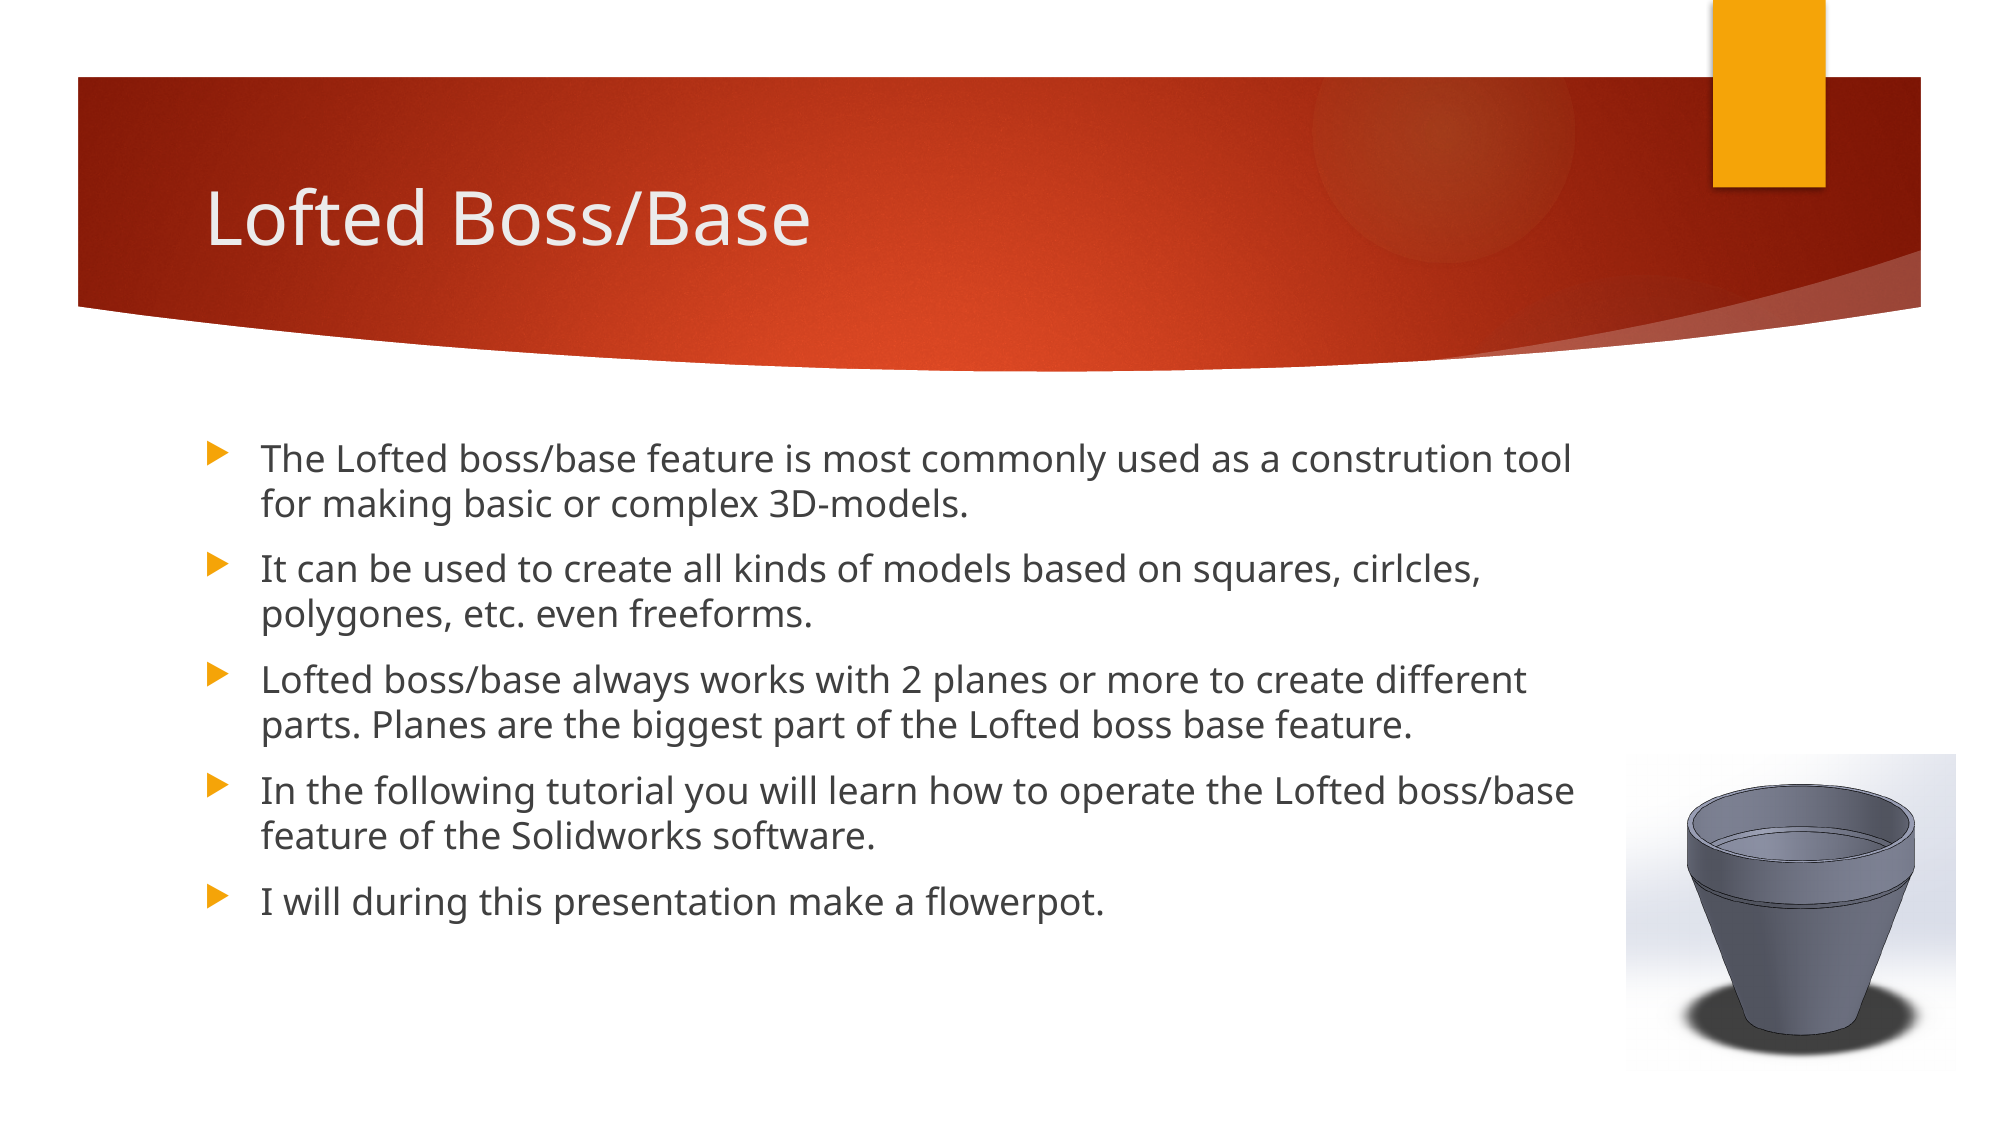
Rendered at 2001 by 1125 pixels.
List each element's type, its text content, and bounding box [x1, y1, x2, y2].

title Lofted Boss/Base [189, 155, 1627, 275]
list The Lofted boss/base feature is most commonly used as a constrution tool for making basic or complex 3D-models. It can be used to create all kinds of models based on squares, cirlcles, polygones, etc. even freeforms. Lofted boss/base always works with 2 planes or more to create different parts. Planes are the biggest part of the Lofted boss base feature. In the following tutorial you will learn how to operate the Lofted boss/base feature of the Solidworks software. I will during this presentation make a flowerpot. [189, 427, 1627, 988]
picture [1626, 754, 1956, 1071]
